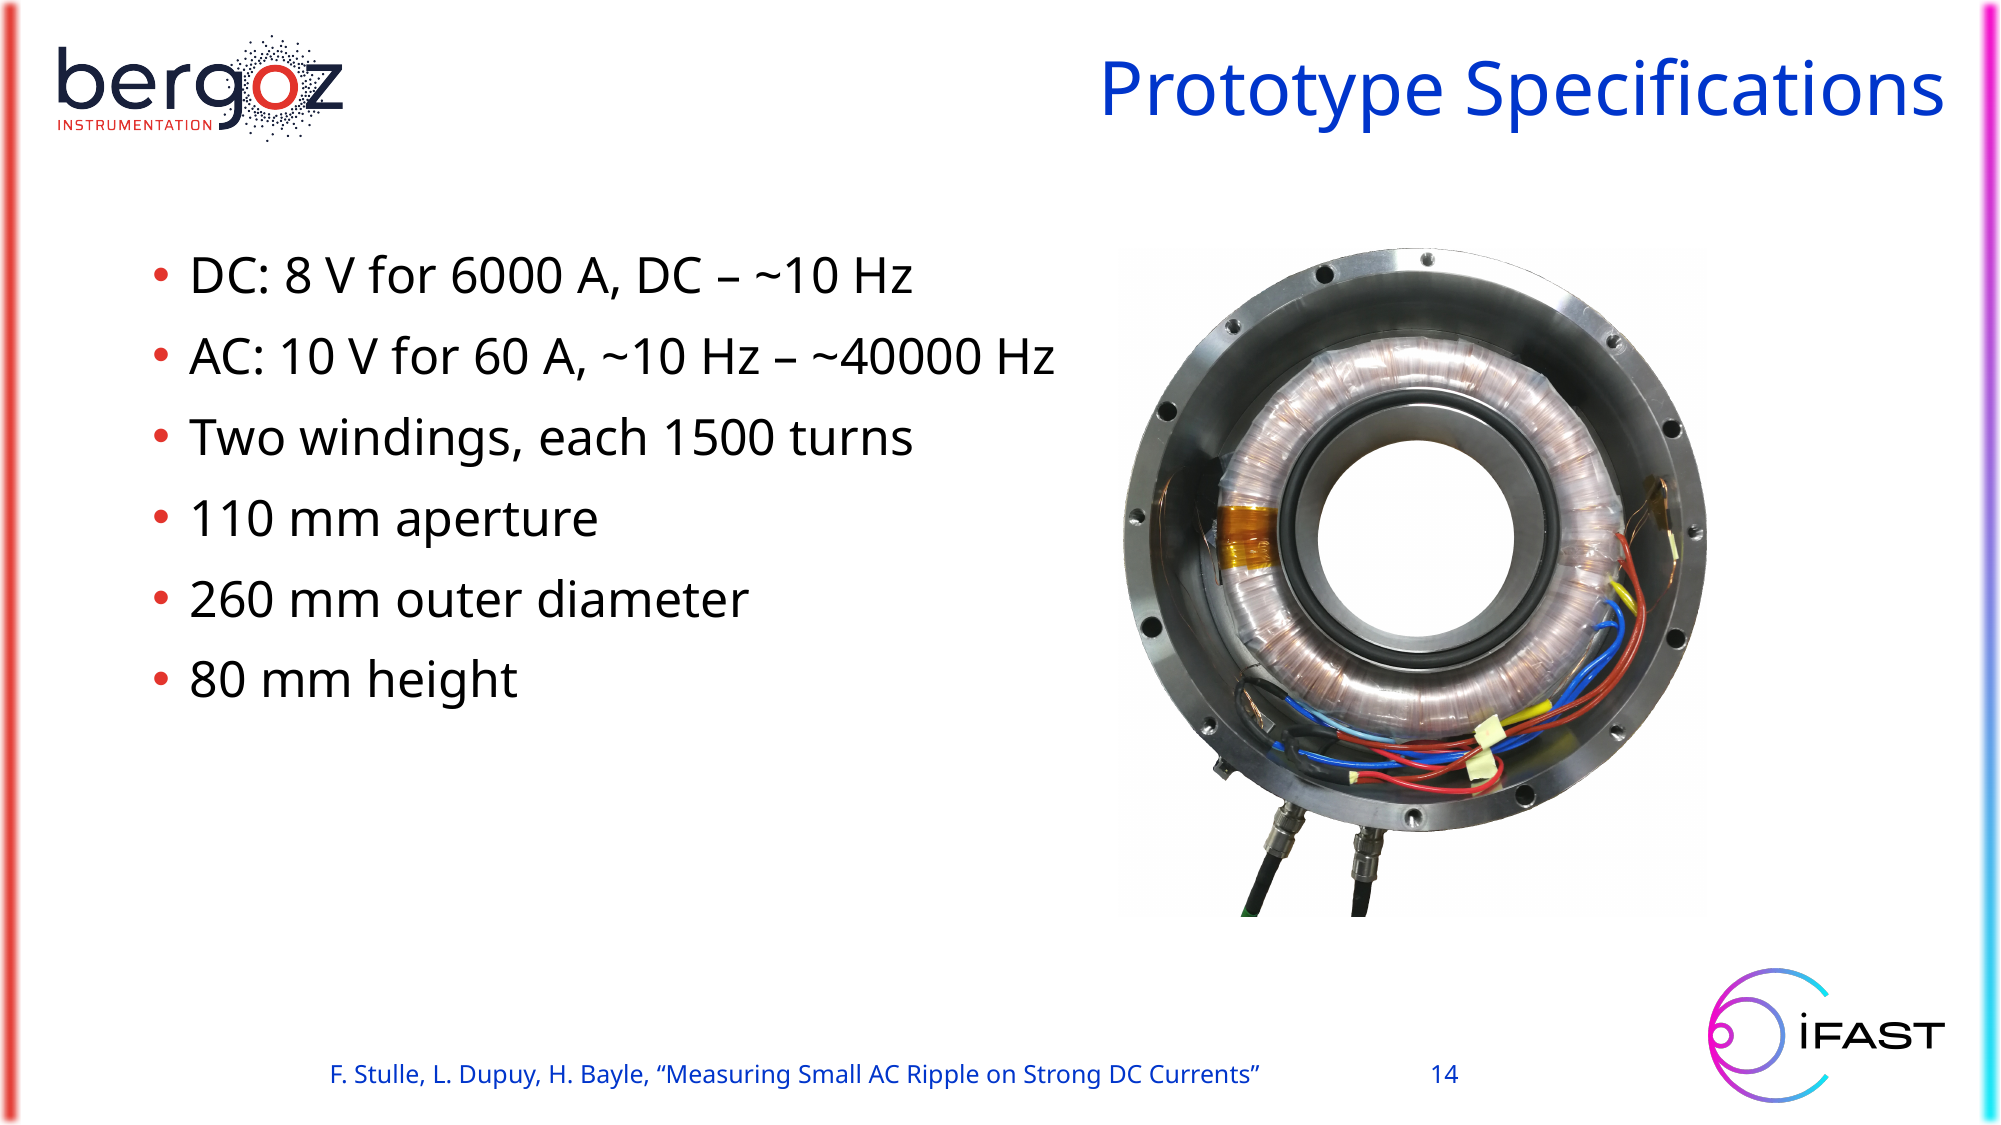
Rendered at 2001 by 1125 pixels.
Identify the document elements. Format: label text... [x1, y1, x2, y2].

list DC: 8 V for 6000 A, DC – ~10 Hz AC: 10 V for 60 A, ~10 Hz – ~40000 Hz Two windings, each 1500 turns 110 mm aperture 260 mm outer diameter 80 mm height [137, 236, 1863, 922]
picture [1118, 248, 1707, 917]
picture [1708, 968, 1945, 1103]
title Prototype Specifications [131, 41, 1963, 141]
picture [31, 11, 398, 160]
